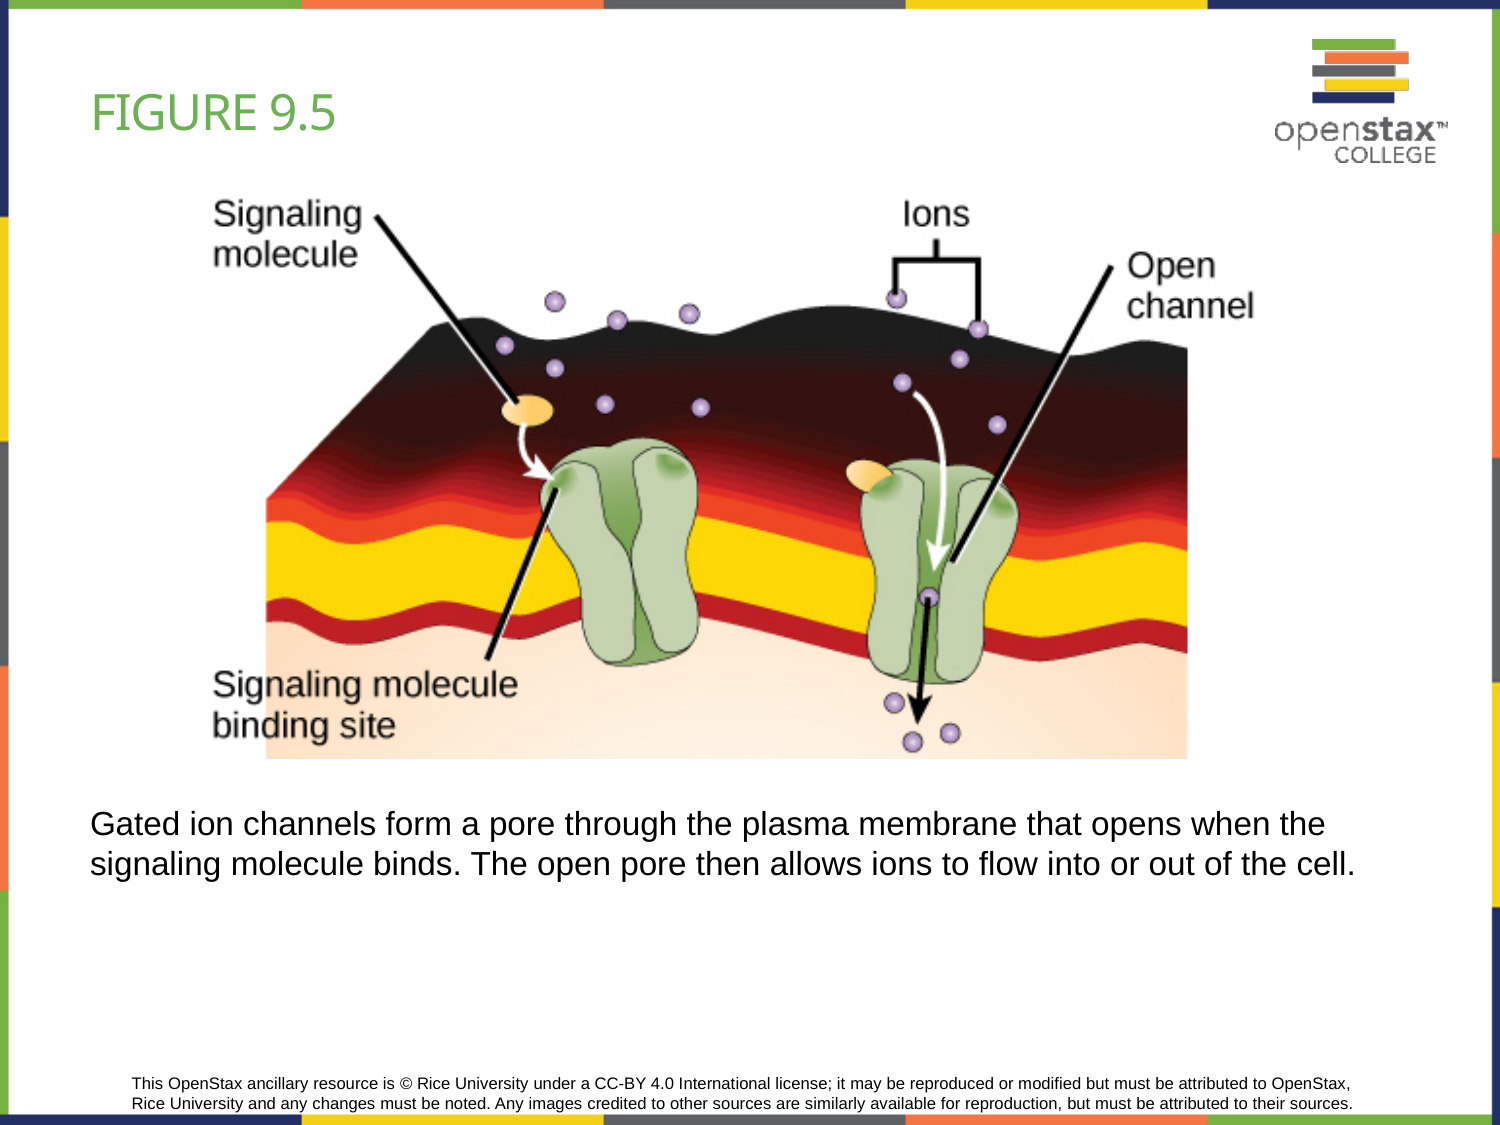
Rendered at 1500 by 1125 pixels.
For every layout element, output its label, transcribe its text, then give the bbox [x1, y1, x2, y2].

footer This OpenStax ancillary resource is © Rice University under a CC-BY 4.0 International license; it may be reproduced or modified but must be attributed to OpenStax, Rice University and any changes must be noted. Any images credited to other sources are similarly available for reproduction, but must be attributed to their sources. [116, 1065, 1398, 1112]
picture [0, 0, 1500, 1125]
title Figure 9.5 [75, 39, 1274, 148]
list Gated ion channels form a pore through the plasma membrane that opens when the signaling molecule binds. The open pore then allows ions to flow into or out of the cell. [75, 794, 1398, 986]
